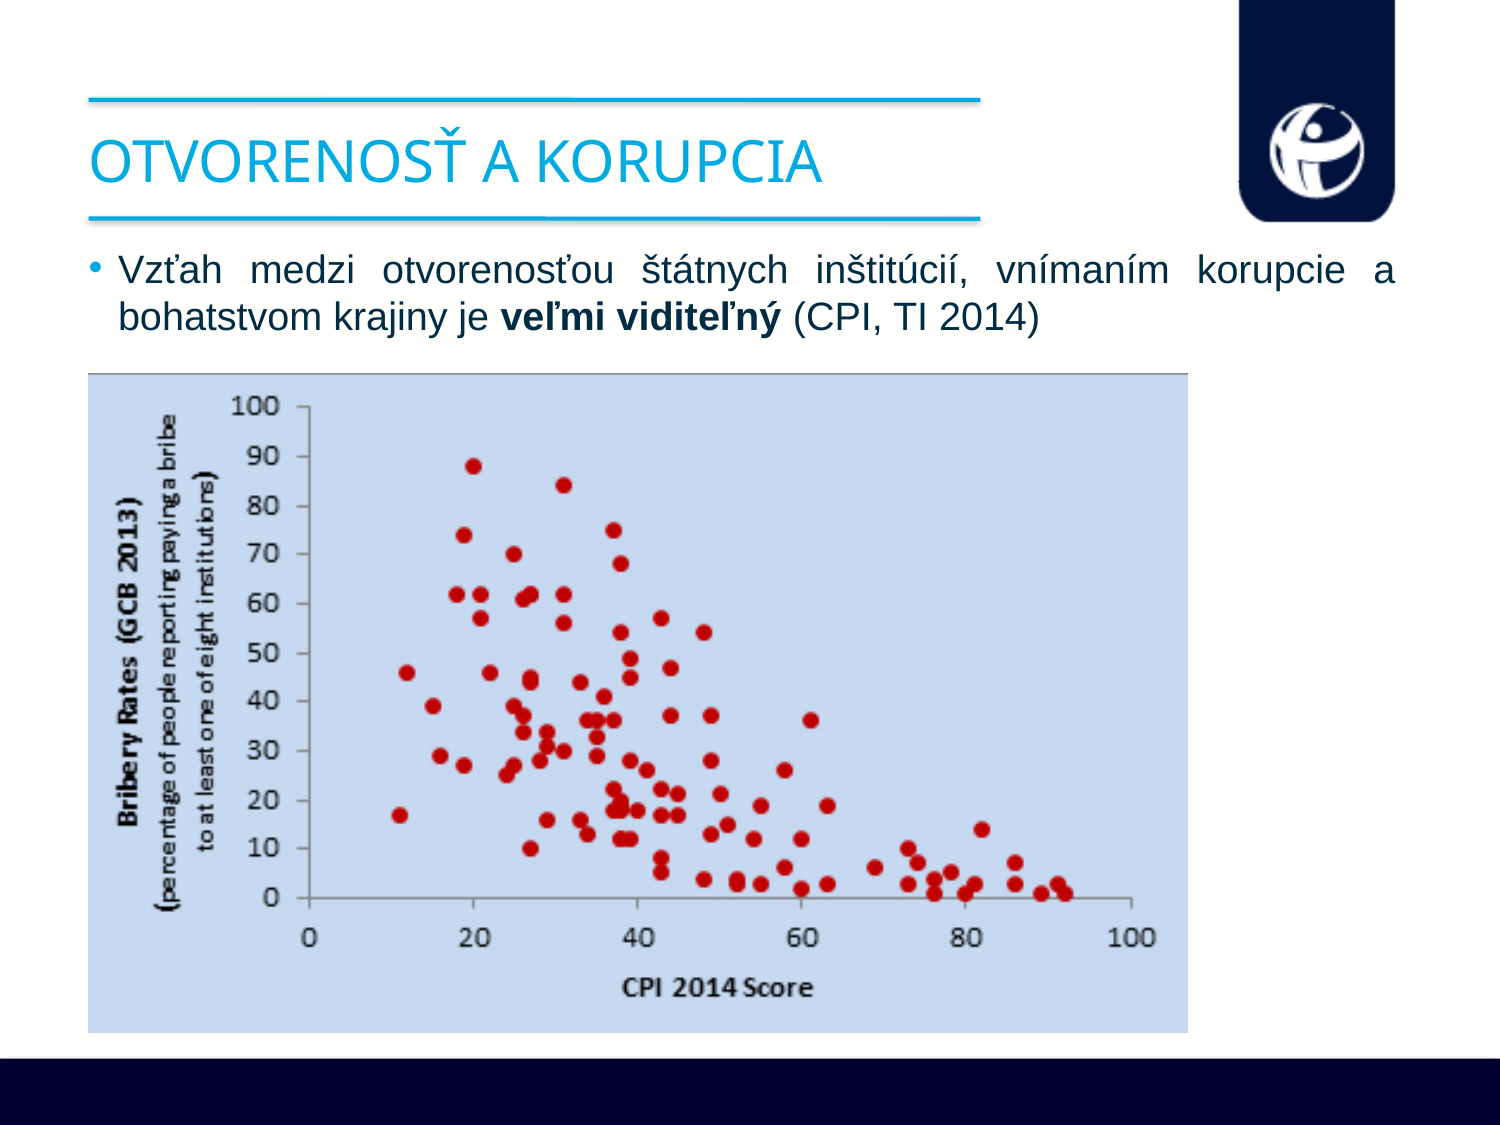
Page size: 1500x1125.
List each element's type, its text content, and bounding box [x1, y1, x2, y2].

picture [1187, 0, 1471, 250]
list Vzťah medzi otvorenosťou štátnych inštitúcií, vnímaním korupcie a bohatstvom krajiny je veľmi viditeľný (CPI, TI 2014) [88, 243, 1412, 386]
title Otvorenosť a korupcia [88, 93, 1129, 225]
picture [88, 373, 1188, 1034]
